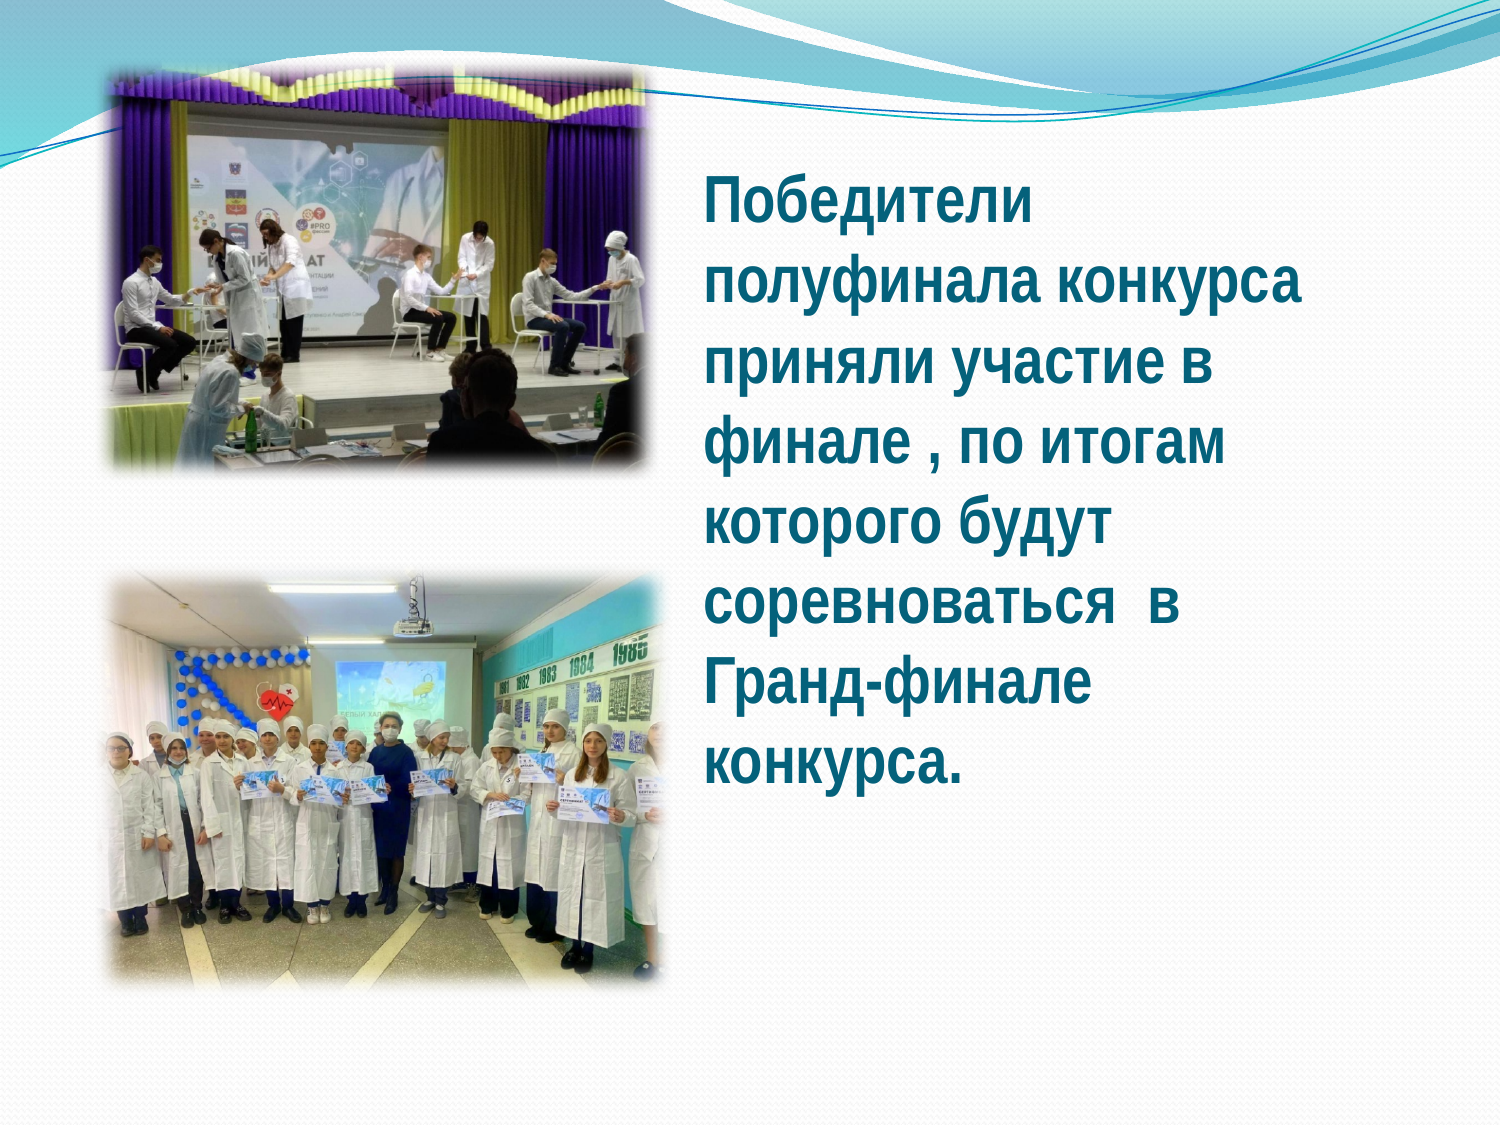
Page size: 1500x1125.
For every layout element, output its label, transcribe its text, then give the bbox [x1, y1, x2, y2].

picture [93, 58, 660, 483]
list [93, 562, 673, 997]
title Победители полуфинала конкурса приняли участие в финале , по итогам которого будут соревноваться в Гранд-финале конкурса. [703, 115, 1336, 797]
